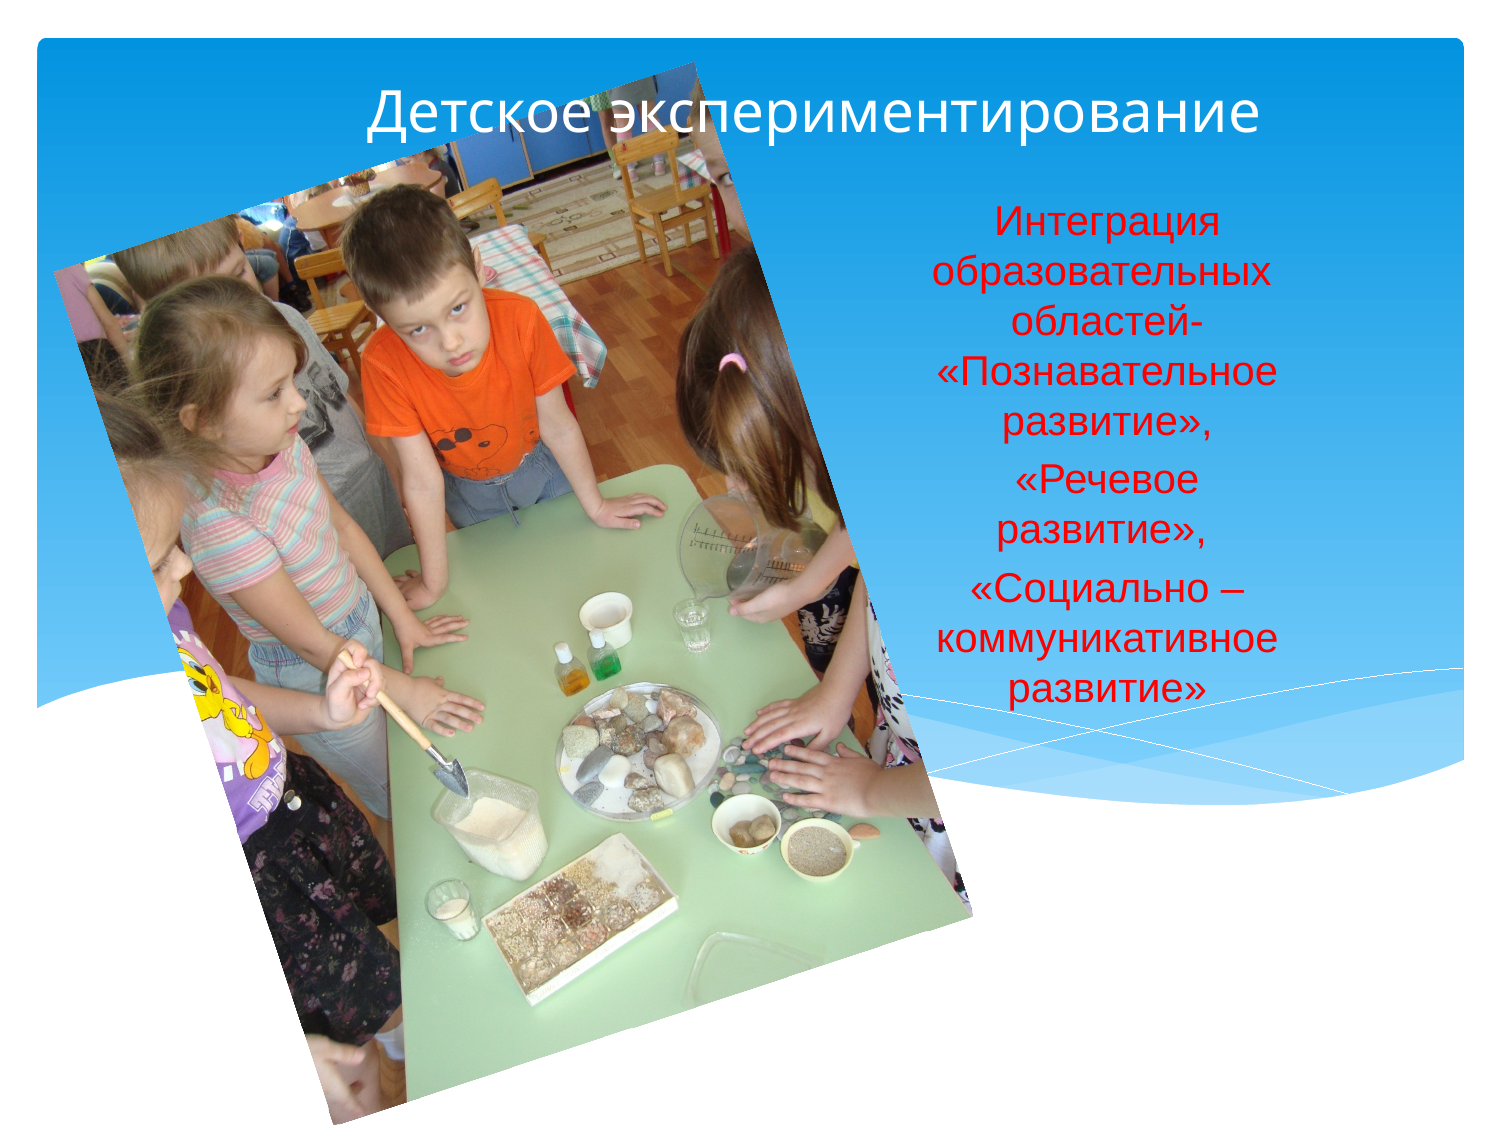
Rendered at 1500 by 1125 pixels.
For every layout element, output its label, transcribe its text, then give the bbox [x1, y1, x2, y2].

picture [54, 184, 973, 1125]
title Детское экспериментирование [324, 66, 1304, 232]
list Интеграция образовательных областей- «Познавательное развитие», «Речевое развитие», «Социально – коммуникативное развитие» [903, 196, 1312, 894]
